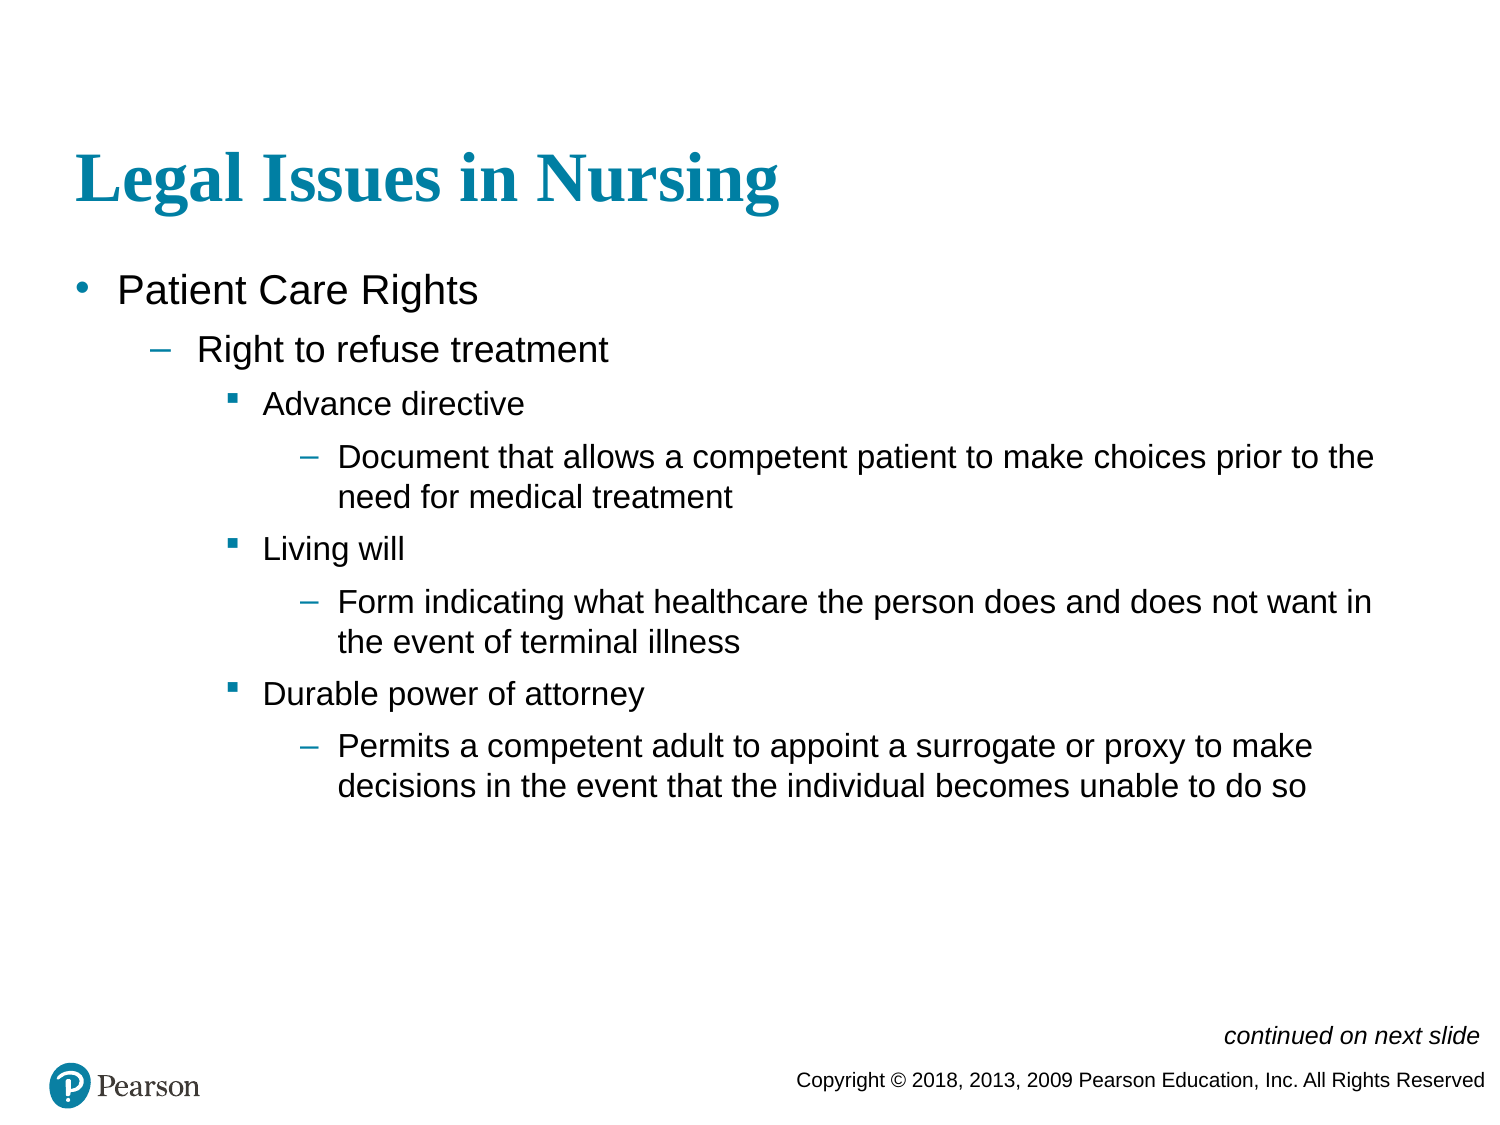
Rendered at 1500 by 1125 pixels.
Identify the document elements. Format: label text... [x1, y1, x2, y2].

title Legal Issues in Nursing [75, 35, 1425, 216]
list Patient Care Rights Right to refuse treatment Advance directive Document that allows a competent patient to make choices prior to the need for medical treatment Living will Form indicating what healthcare the person does and does not want in the event of terminal illness Durable power of attorney Permits a competent adult to appoint a surrogate or proxy to make decisions in the event that the individual becomes unable to do so [75, 262, 1425, 1005]
text_box continued on next slide [1209, 1012, 1496, 1058]
